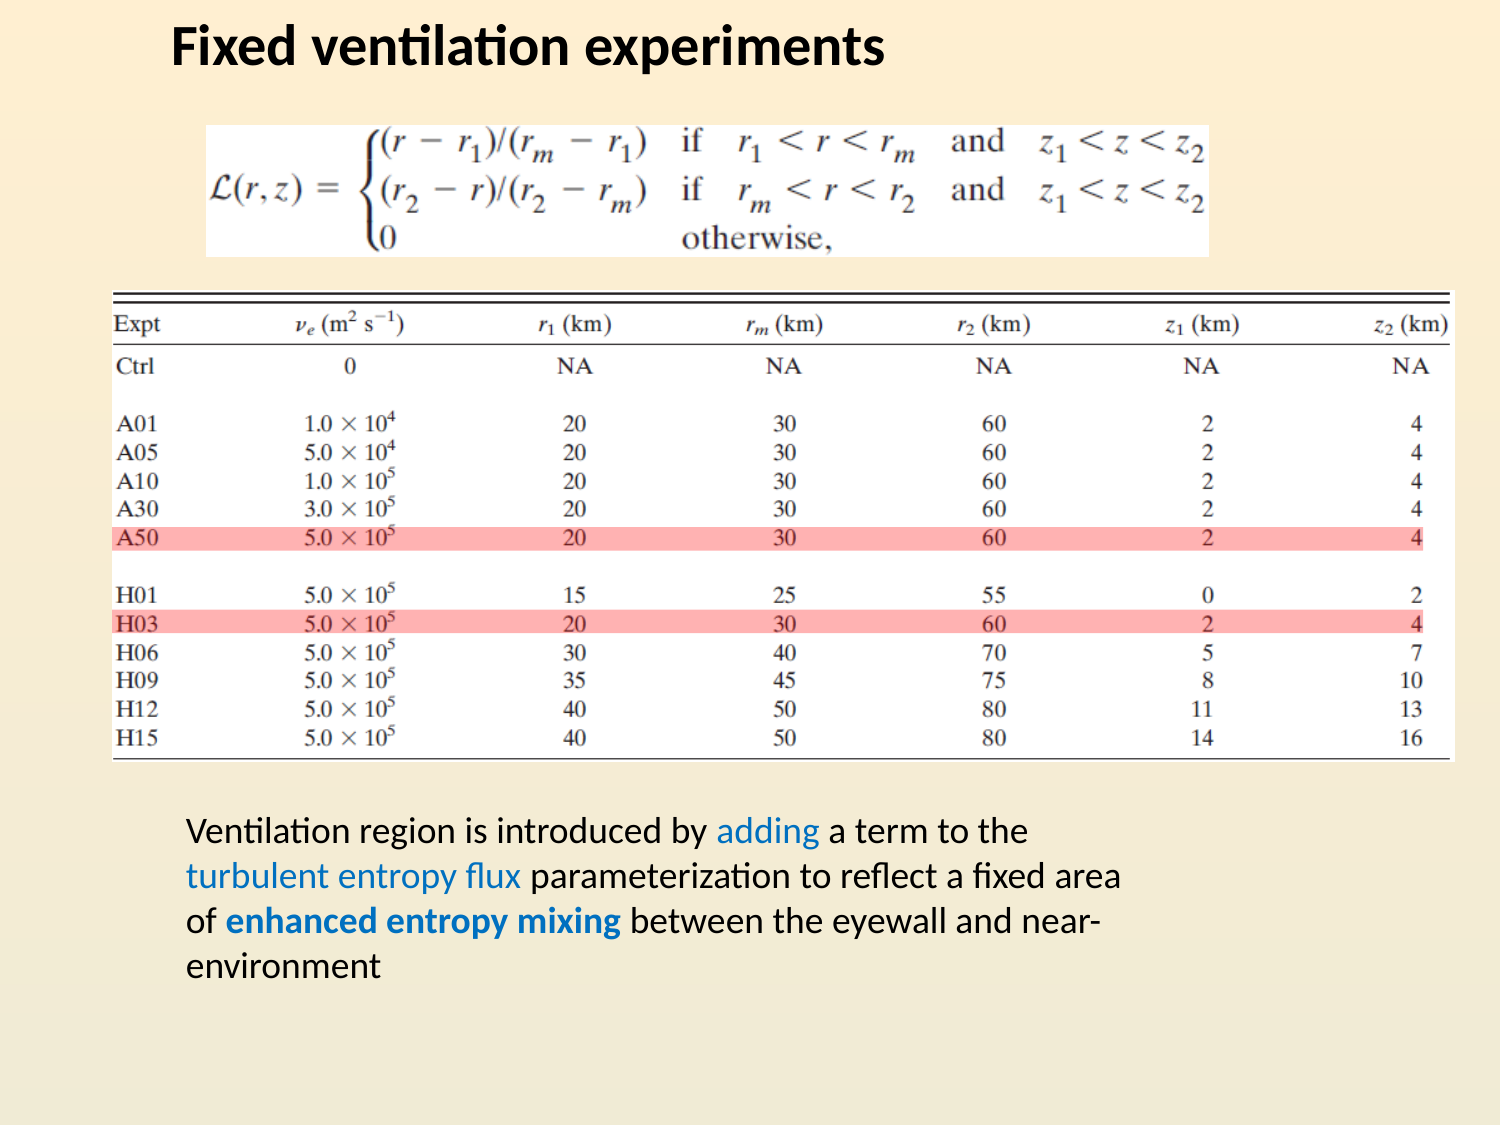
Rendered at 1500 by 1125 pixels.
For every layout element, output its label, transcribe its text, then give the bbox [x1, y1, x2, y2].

picture [111, 290, 1455, 763]
picture [206, 125, 1209, 257]
text_box Fixed ventilation experiments [171, 7, 939, 78]
text_box Ventilation region is introduced by adding a term to the turbulent entropy flux parameterization to reflect a fixed area of enhanced entropy mixing between the eyewall and near-environment [171, 798, 1140, 994]
